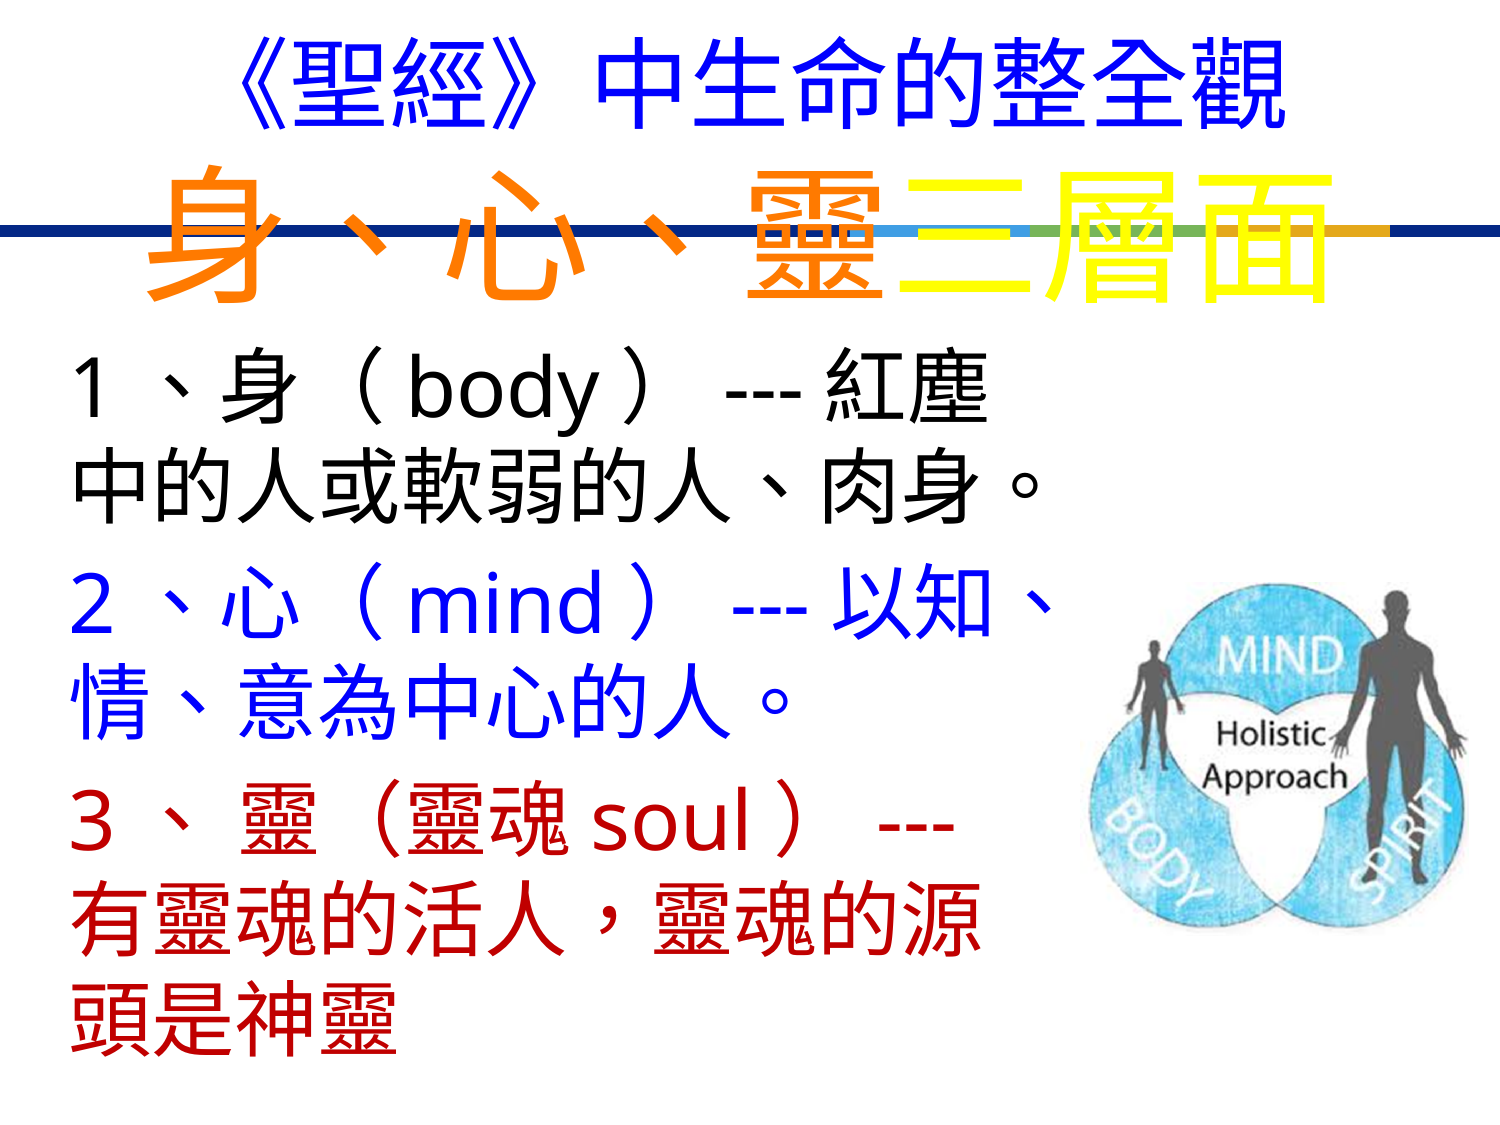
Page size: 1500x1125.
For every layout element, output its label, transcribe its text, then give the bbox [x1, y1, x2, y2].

list 1、身（body）---紅塵中的人或軟弱的人、肉身。 2、心（mind）---以知、情、意為中心的人。 3、 靈（靈魂soul）---有靈魂的活人，靈魂的源頭是神靈 [53, 326, 1046, 1012]
title 《聖經》中生命的整全觀 身、心、靈三層面 [64, 78, 1415, 266]
picture [1080, 582, 1469, 937]
